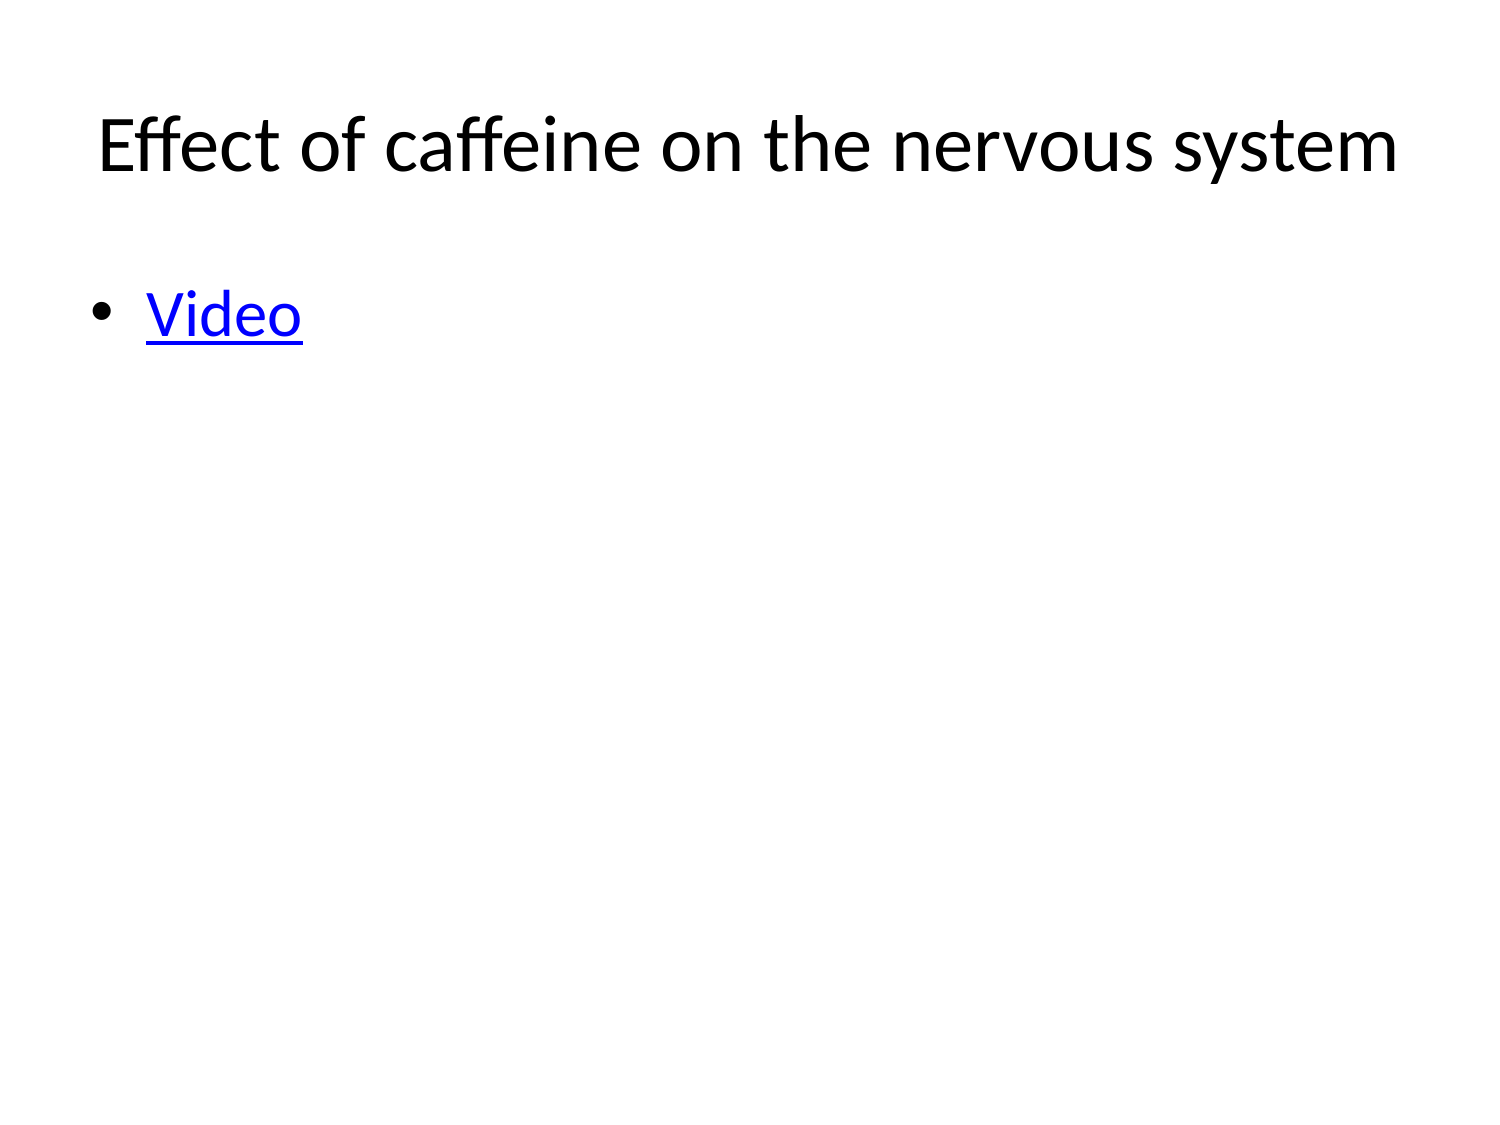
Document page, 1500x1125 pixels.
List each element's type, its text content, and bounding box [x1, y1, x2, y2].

title Effect of caffeine on the nervous system [75, 45, 1425, 233]
list Video [75, 262, 1425, 1005]
